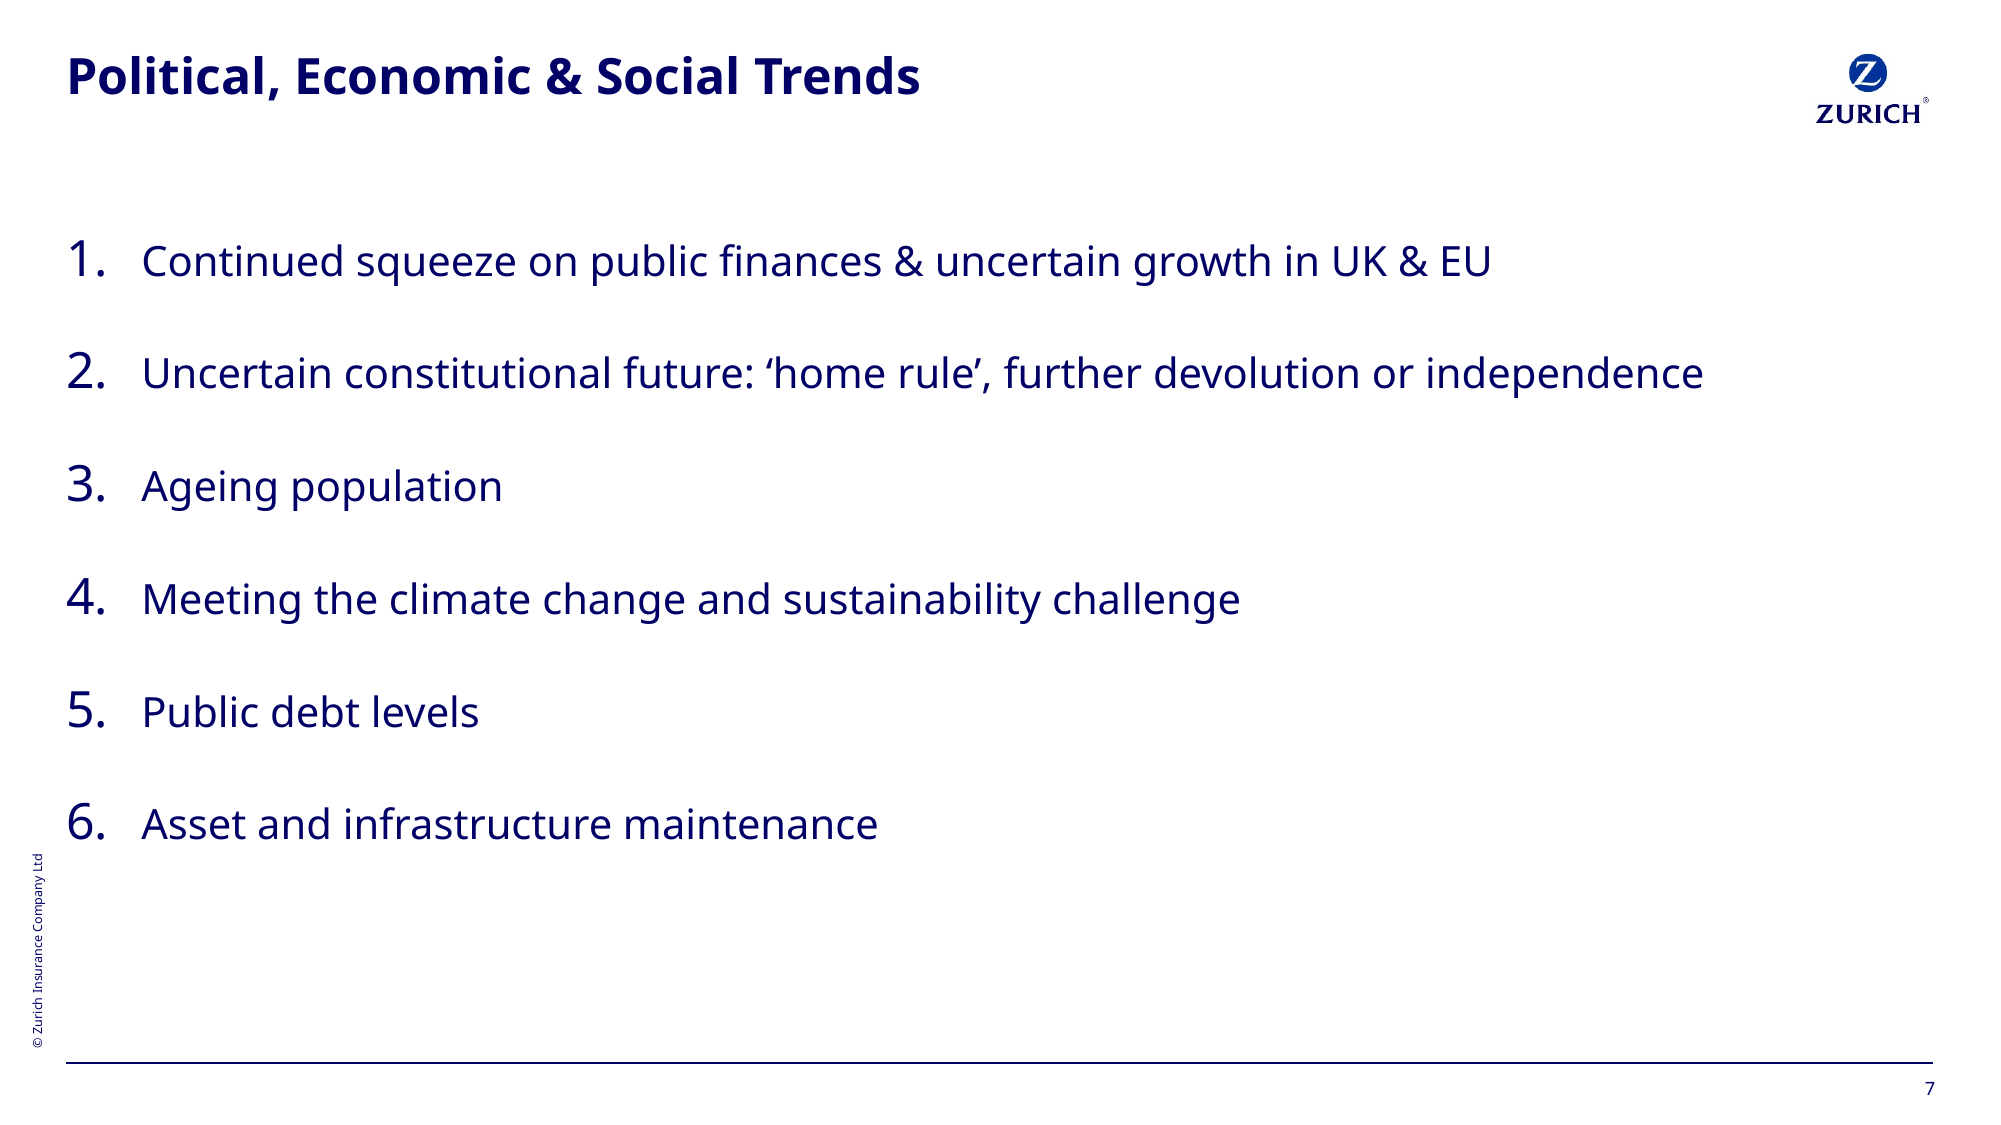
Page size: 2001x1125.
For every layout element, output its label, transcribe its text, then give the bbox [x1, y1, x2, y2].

title Political, Economic & Social Trends [65, 51, 1742, 111]
list Continued squeeze on public finances & uncertain growth in UK & EU Uncertain constitutional future: ‘home rule’, further devolution or independence Ageing population Meeting the climate change and sustainability challenge Public debt levels Asset and infrastructure maintenance [65, 234, 1934, 1049]
picture [1813, 50, 1930, 126]
slide_number 7 [1875, 1076, 1936, 1103]
